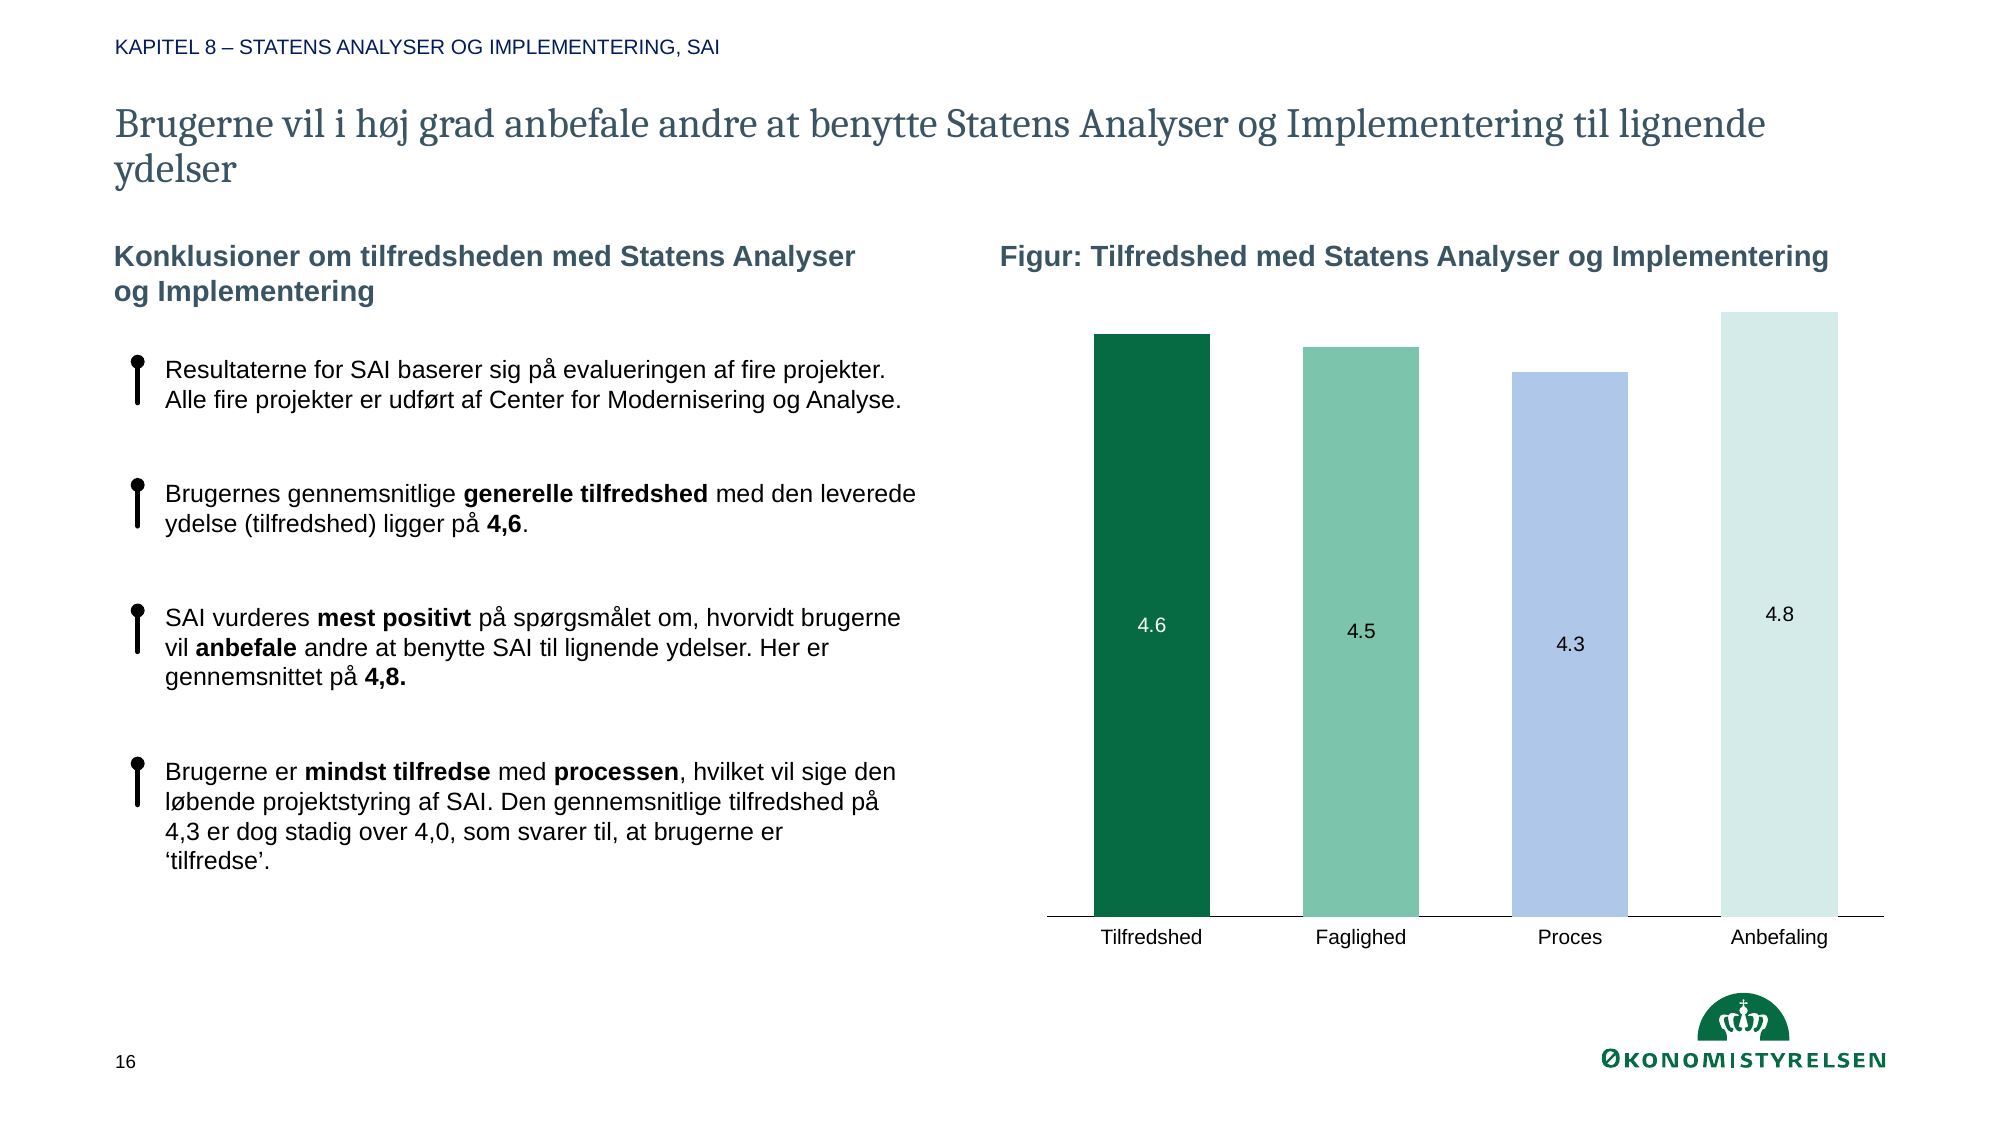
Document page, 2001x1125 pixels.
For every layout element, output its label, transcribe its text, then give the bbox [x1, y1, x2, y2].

text_box Figur: Tilfredshed med Statens Analyser og Implementering [999, 236, 1885, 272]
text_box Konklusioner om tilfredsheden med Statens Analyser og Implementering [114, 236, 898, 307]
text_box Proces [1536, 939, 1604, 949]
list KAPITEL 8 – STATENS ANALYSER OG IMPLEMENTERING, SAI [114, 26, 1000, 68]
text_box Faglighed [1314, 939, 1408, 949]
text_box Brugerne er mindst tilfredse med processen, hvilket vil sige den løbende projektstyring af SAI. Den gennemsnitlige tilfredshed på 4,3 er dog stadig over 4,0, som svarer til, at brugerne er ‘tilfredse’. [165, 755, 898, 875]
title Brugerne vil i høj grad anbefale andre at benytte Statens Analyser og Implementering til lignende ydelser [115, 101, 1885, 220]
text_box Anbefaling [1729, 939, 1830, 949]
chart [1033, 298, 1899, 931]
text_box Tilfredshed [1099, 939, 1204, 949]
text_box SAI vurderes mest positivt på spørgsmålet om, hvorvidt brugerne vil anbefale andre at benytte SAI til lignende ydelser. Her er gennemsnittet på 4,8. [165, 601, 933, 691]
text_box Brugernes gennemsnitlige generelle tilfredshed med den leverede ydelse (tilfredshed) ligger på 4,6. [165, 477, 933, 538]
text_box Resultaterne for SAI baserer sig på evalueringen af fire projekter. Alle fire projekter er udført af Center for Modernisering og Analyse. [165, 353, 933, 414]
